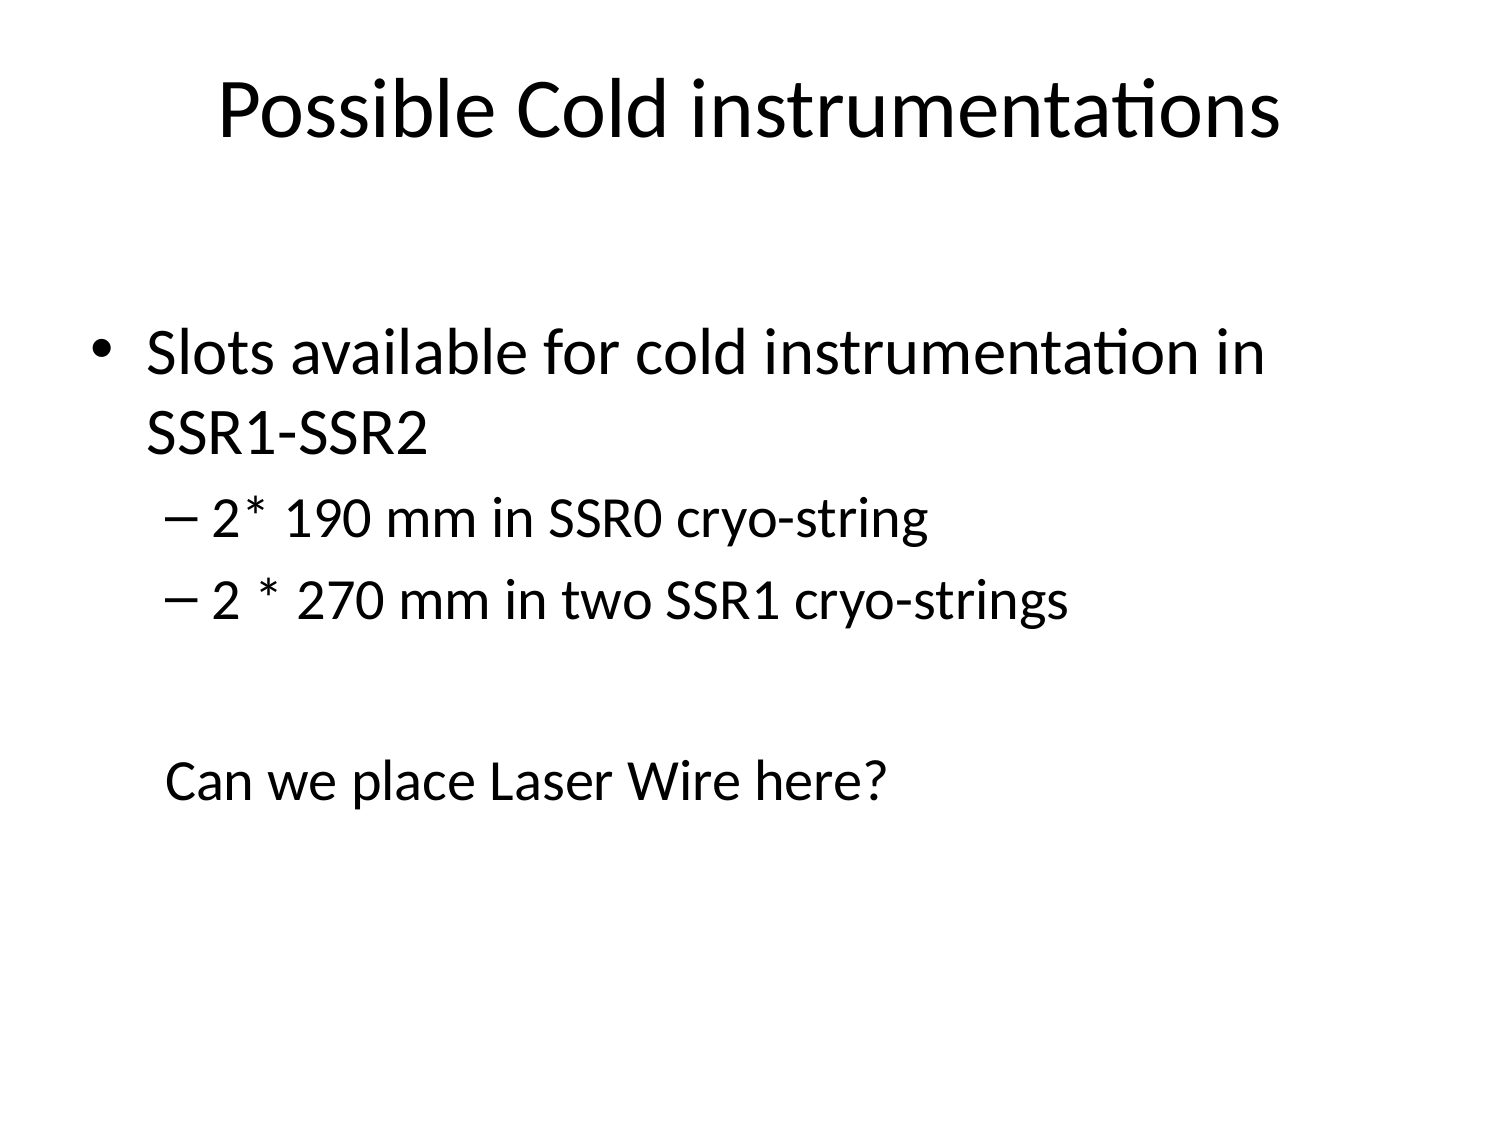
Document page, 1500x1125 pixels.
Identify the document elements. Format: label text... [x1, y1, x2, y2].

list Slots available for cold instrumentation in SSR1-SSR2 2* 190 mm in SSR0 cryo-string 2 * 270 mm in two SSR1 cryo-strings Can we place Laser Wire here? [75, 299, 1425, 1005]
title Possible Cold instrumentations [75, 45, 1425, 163]
